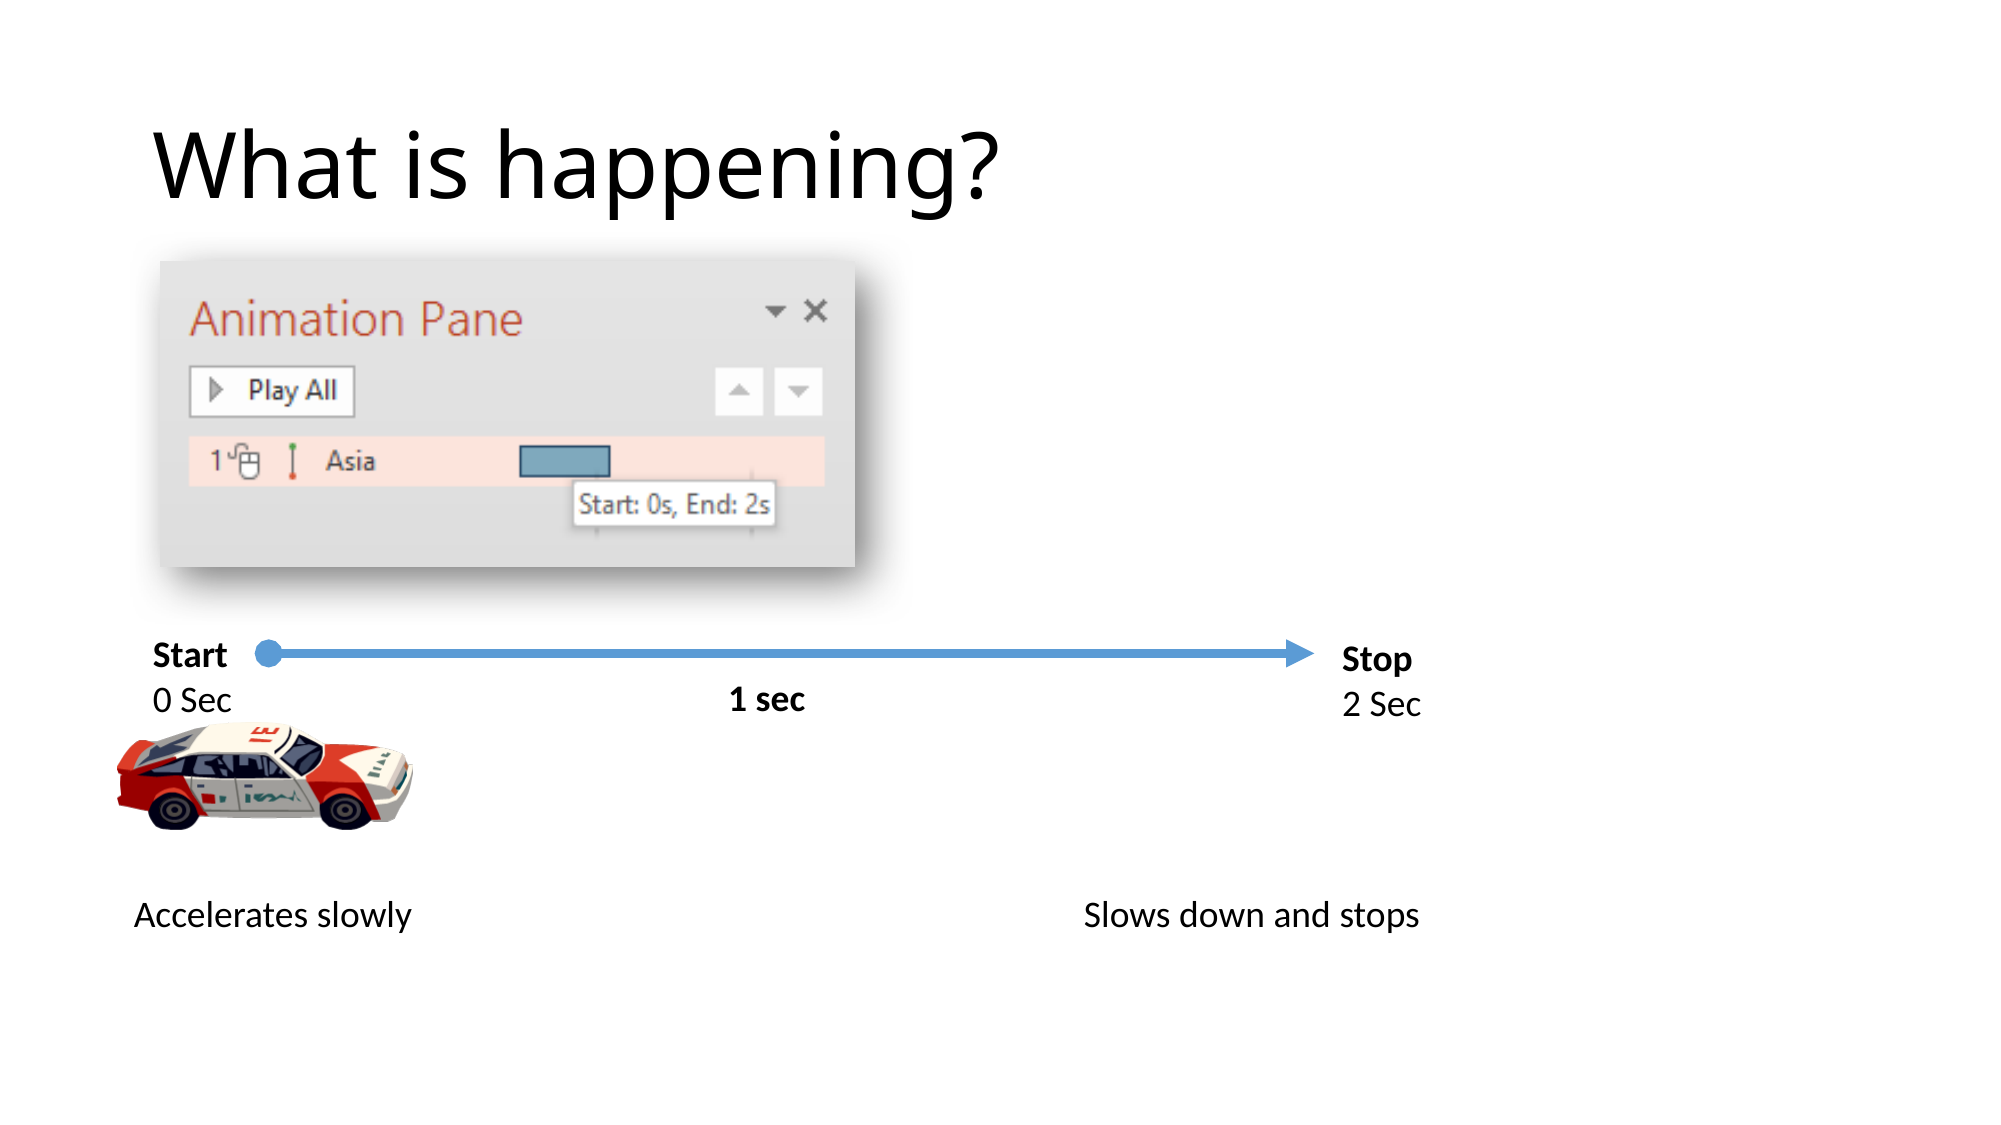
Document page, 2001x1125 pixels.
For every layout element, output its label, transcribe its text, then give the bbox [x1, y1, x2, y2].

text_box Stop 2 Sec [1327, 626, 1437, 732]
text_box Accelerates slowly [118, 882, 436, 943]
text_box 1 sec [713, 666, 821, 726]
text_box Slows down and stops [1069, 882, 1436, 943]
text_box Start 0 Sec [138, 623, 248, 720]
picture [117, 720, 417, 852]
title What is happening? [137, 59, 1863, 278]
picture [160, 261, 855, 567]
